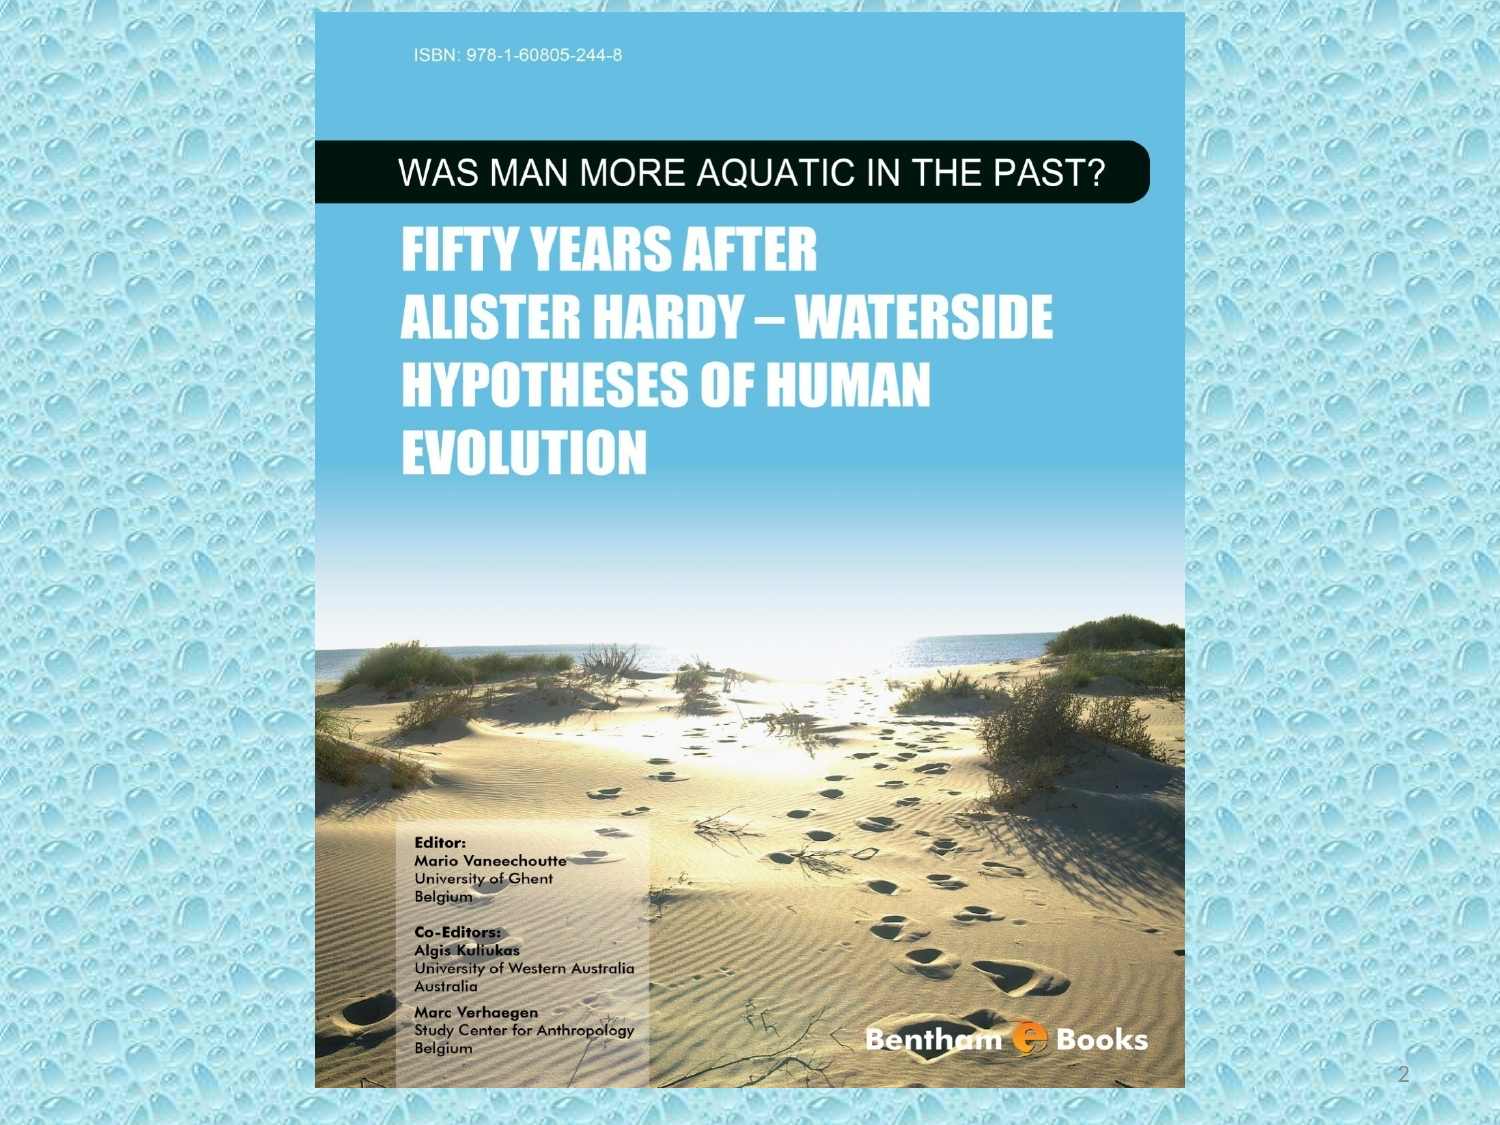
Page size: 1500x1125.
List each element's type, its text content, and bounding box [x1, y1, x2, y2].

picture [0, 0, 1500, 1125]
slide_number 2 [1074, 1042, 1425, 1103]
